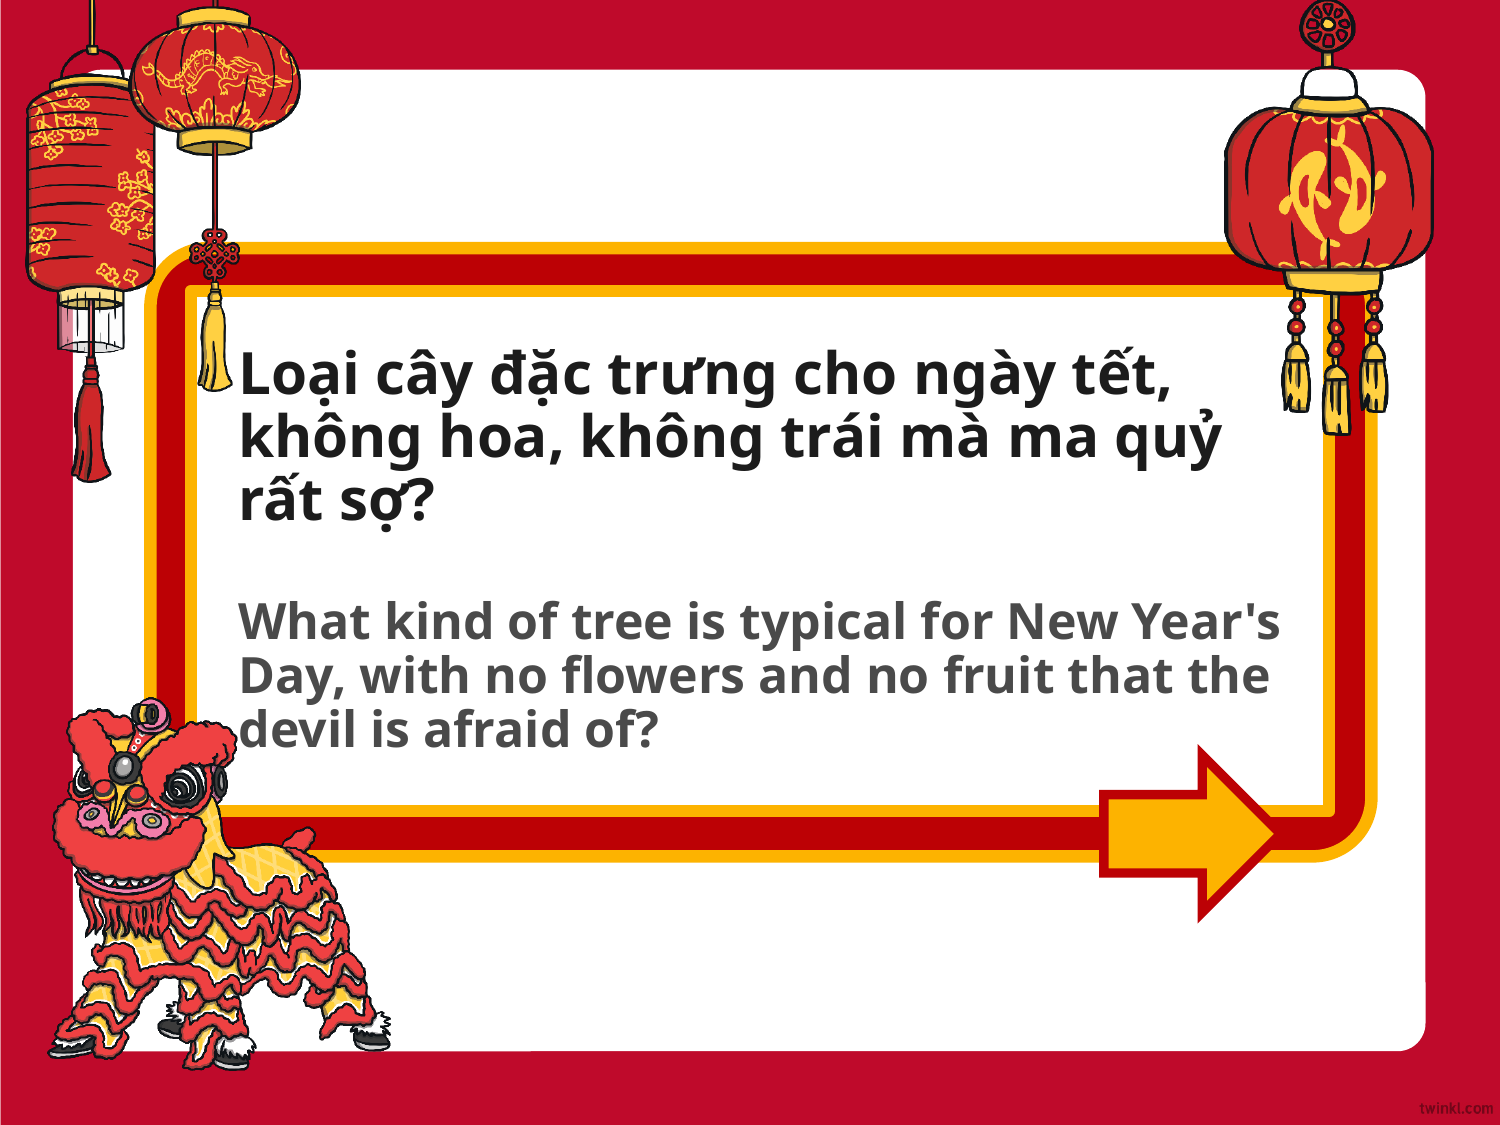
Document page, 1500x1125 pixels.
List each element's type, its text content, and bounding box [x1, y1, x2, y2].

text_box [1260, 436, 1372, 857]
text_box [1102, 752, 1283, 915]
text_box [150, 392, 189, 697]
text_box [301, 248, 1224, 289]
title Loại cây đặc trưng cho ngày tết, không hoa, không trái mà ma quỷ rất sợ? What kind of tree is typical for New Year's Day, with no flowers and no fruit that the devil is afraid of? [189, 289, 1331, 813]
picture [0, 0, 1500, 1125]
text_box [391, 813, 1102, 857]
